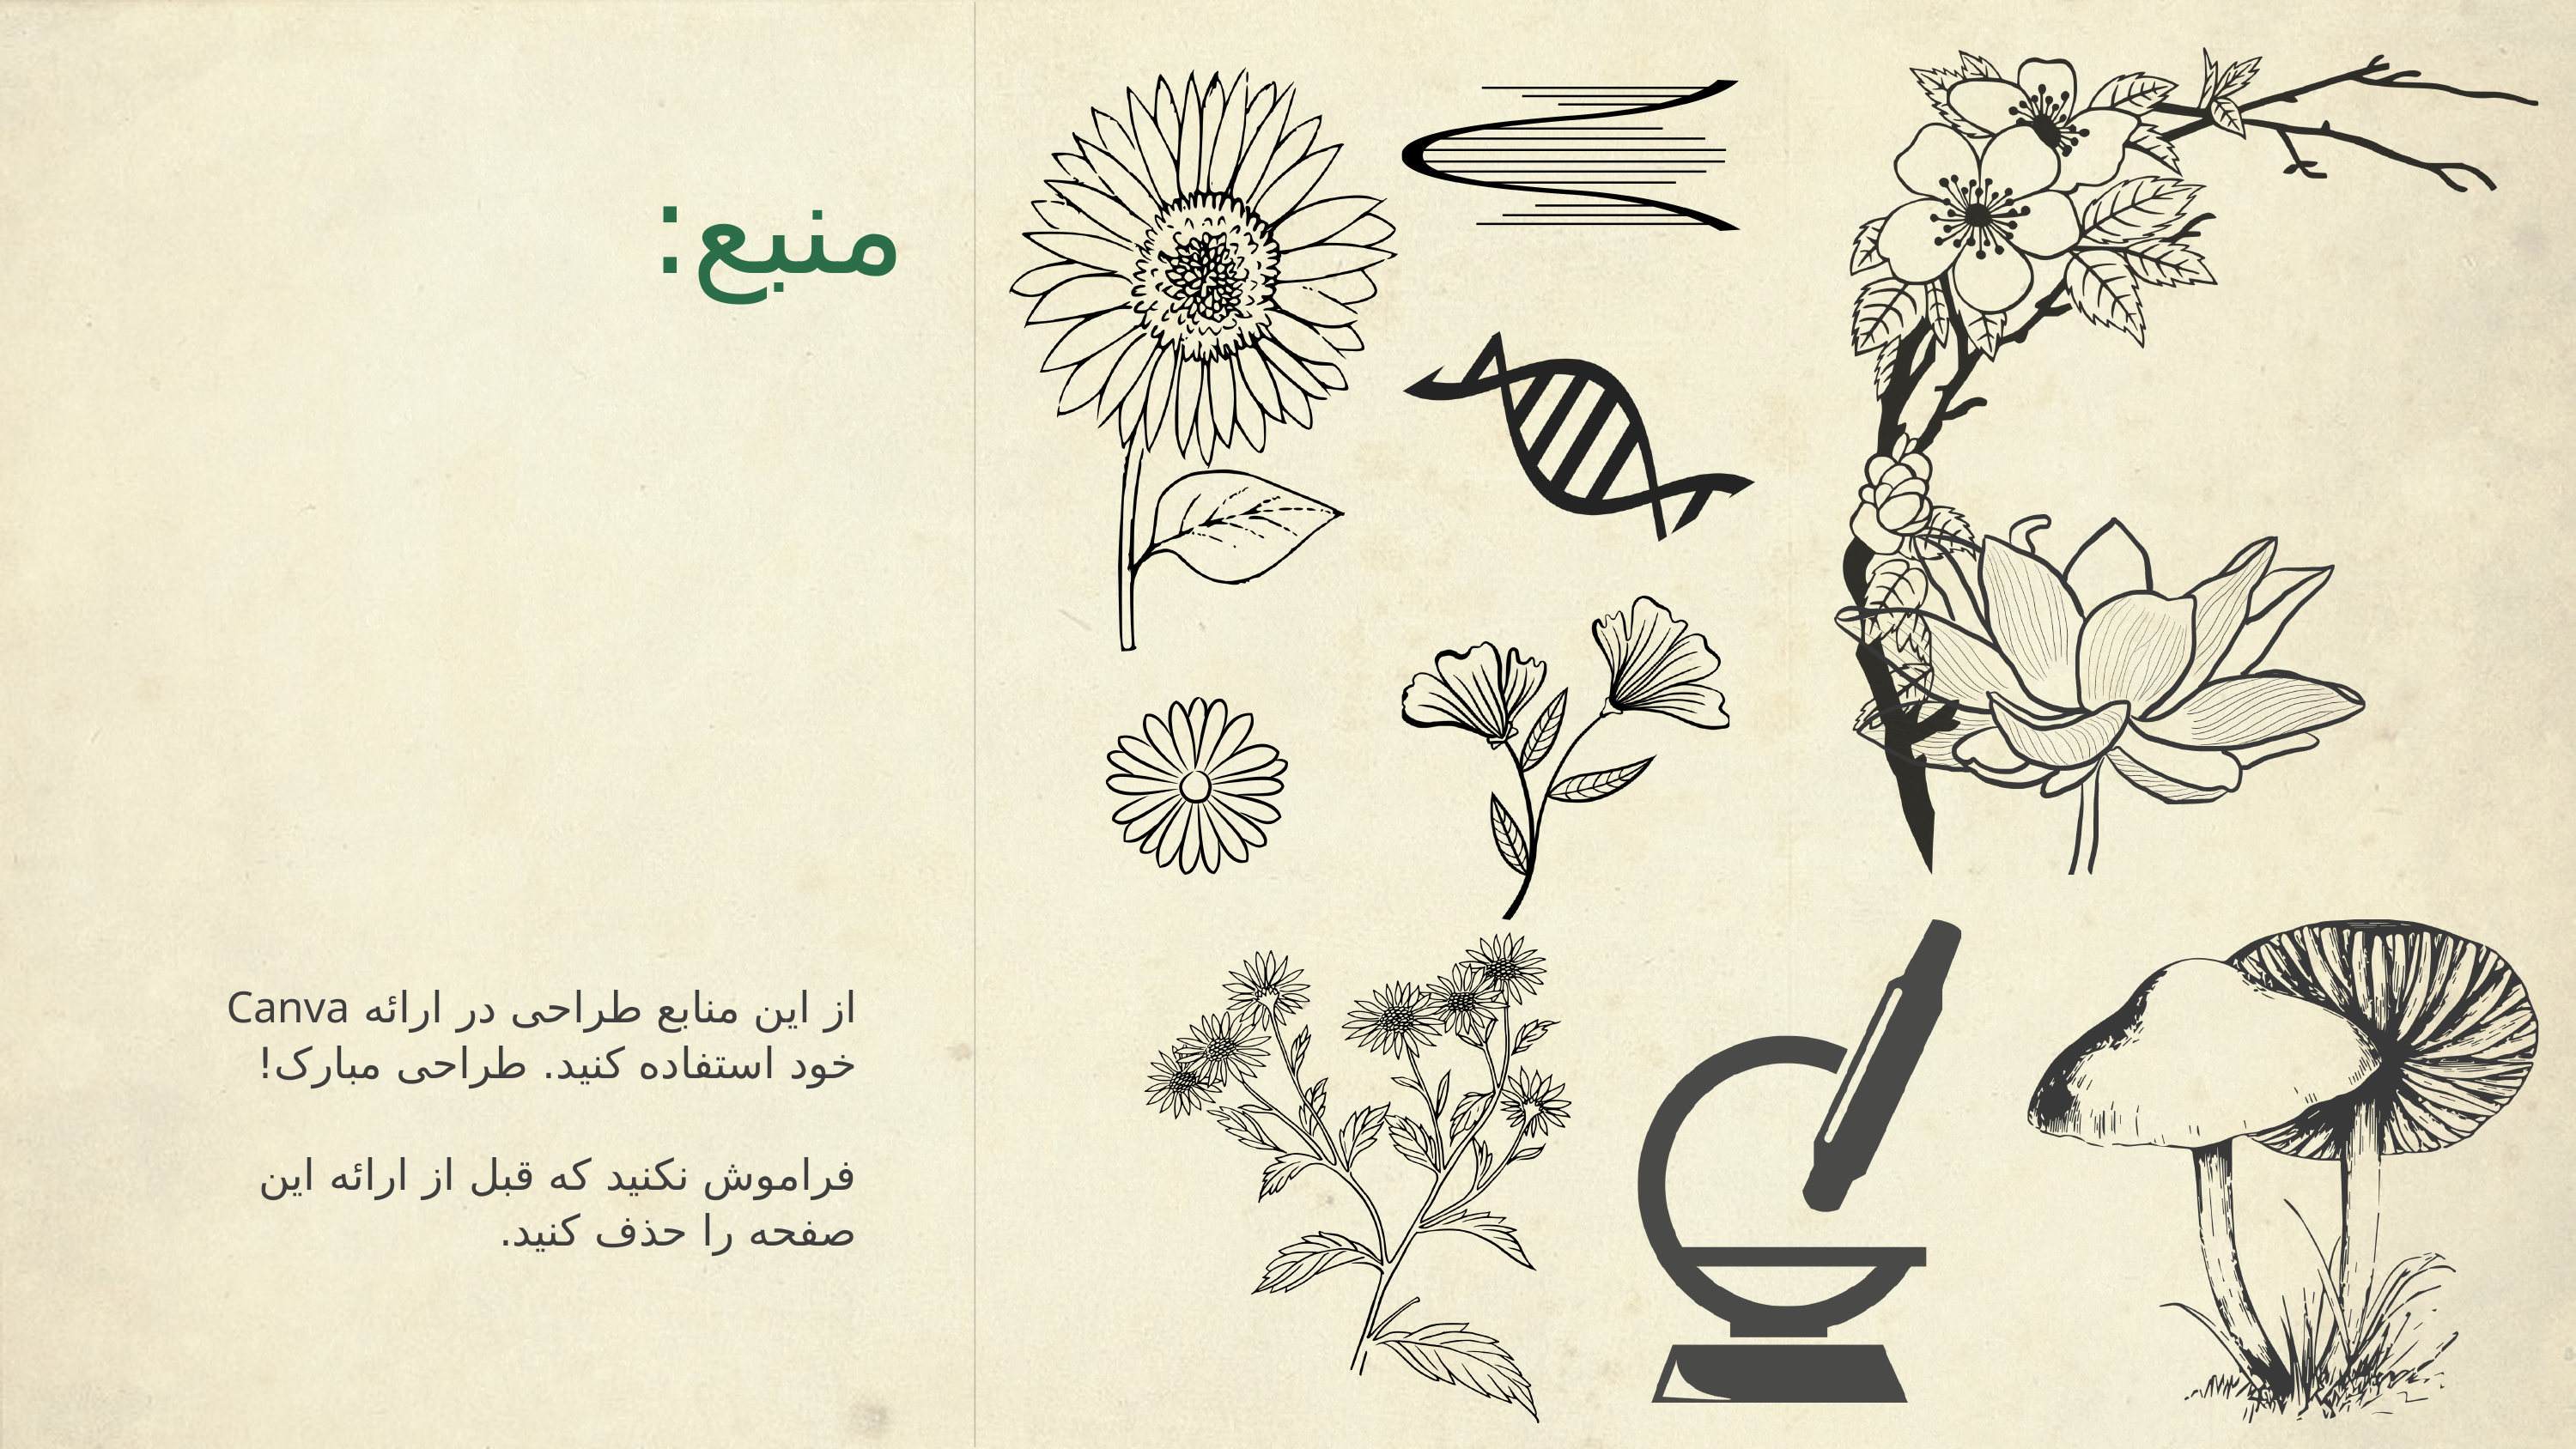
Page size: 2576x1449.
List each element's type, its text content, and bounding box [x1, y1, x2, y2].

text_box [0, 0, 2576, 1449]
text_box [1358, 230, 1801, 593]
text_box [1843, 47, 2539, 875]
text_box [1637, 919, 1962, 1403]
text_box [1105, 697, 1288, 875]
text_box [1401, 594, 1730, 920]
text_box [2027, 919, 2539, 1423]
text_box [1009, 67, 1442, 652]
text_box [1144, 932, 1572, 1423]
text_box [1834, 514, 2366, 875]
text_box منبع: [144, 144, 907, 300]
text_box از این منابع طراحی در ارائه Canva خود استفاده کنید. طراحی مبارک! فراموش نکنید که قبل از ارائه این صفحه را حذف کنید. [144, 975, 858, 1255]
text_box [1401, 80, 1741, 231]
